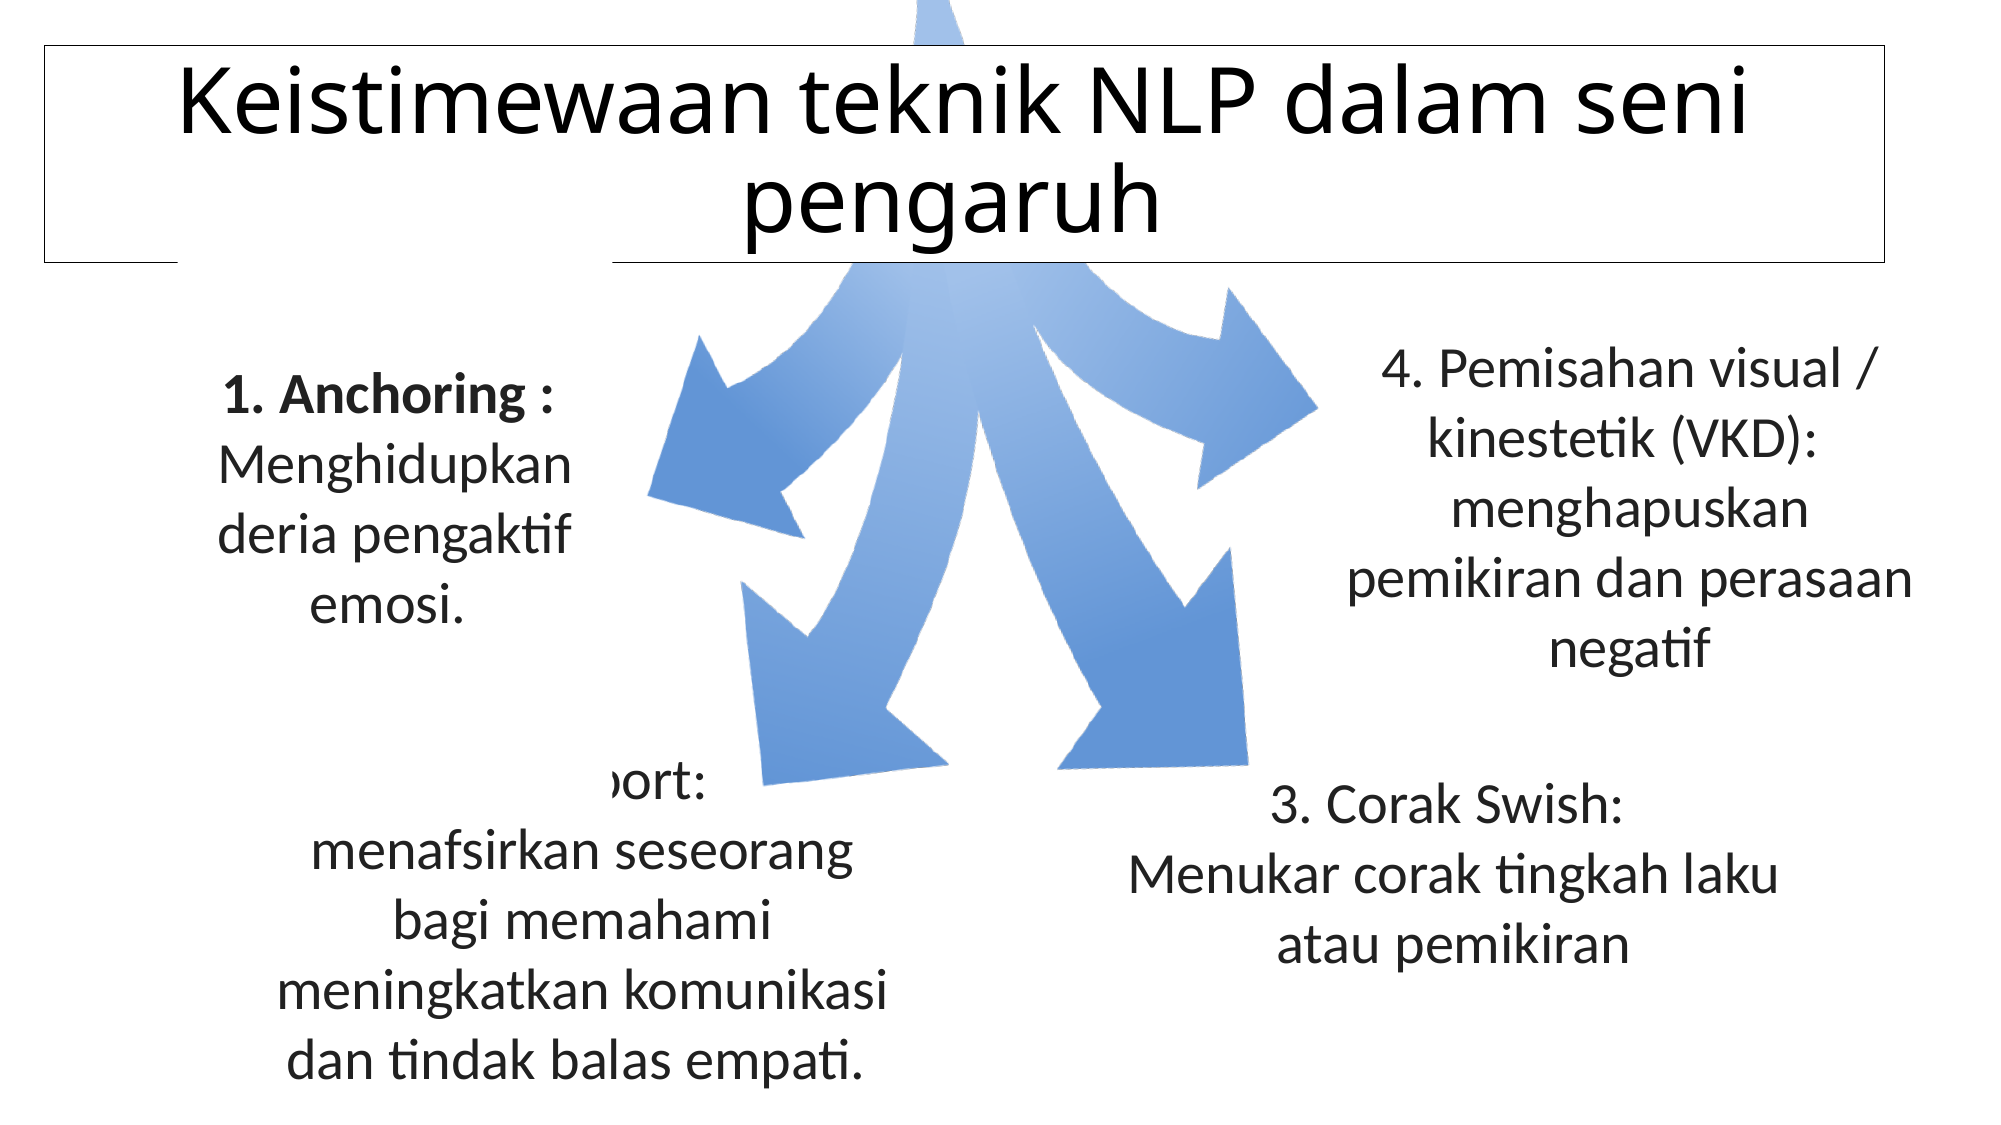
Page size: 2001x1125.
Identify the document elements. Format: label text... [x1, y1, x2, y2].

text_box 2. Rapport: menafsirkan seseorang bagi memahami meningkatkan komunikasi dan tindak balas empati. [264, 740, 900, 1091]
list 1. Anchoring : Menghidupkan deria pengaktif emosi. [177, 176, 613, 814]
text_box 4. Pemisahan visual / kinestetik (VKD): menghapuskan pemikiran dan perasaan negatif [1441, 329, 1920, 680]
title Keistimewaan teknik NLP dalam seni pengaruh [44, 45, 487, 263]
text_box 3. Corak Swish: Menukar corak tingkah laku atau pemikiran [1103, 765, 1805, 976]
title Keistimewaan teknik NLP dalam seni pengaruh [1441, 45, 1885, 263]
picture [487, 0, 1441, 859]
